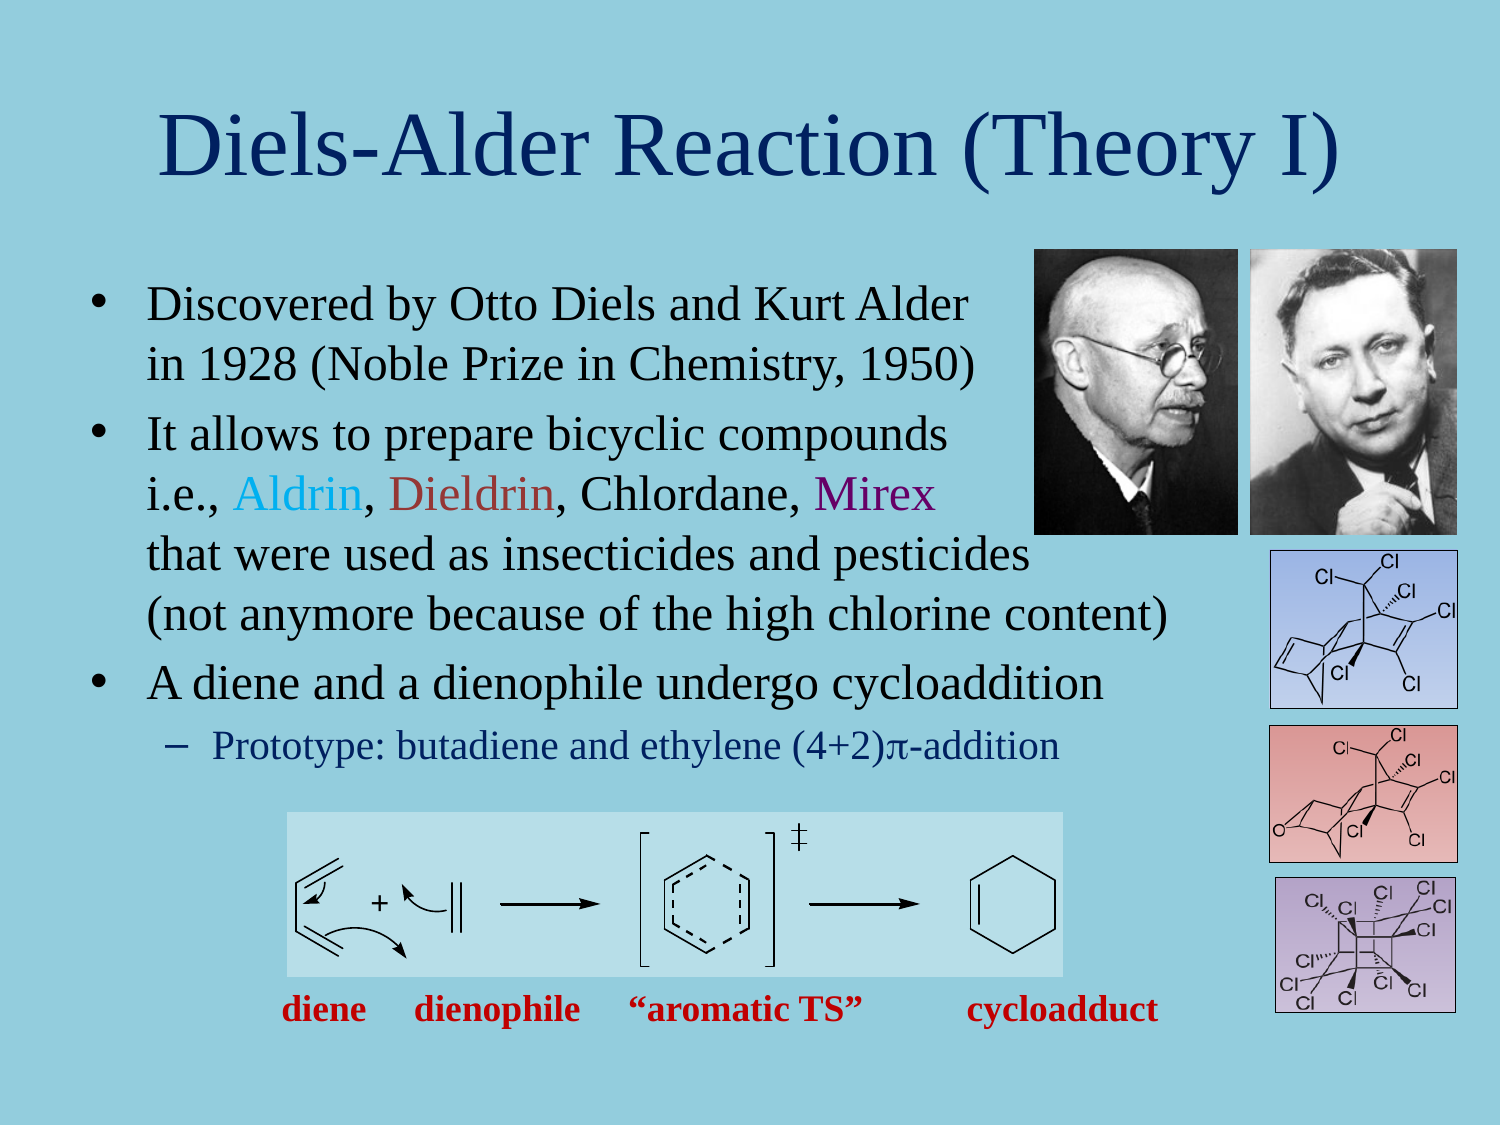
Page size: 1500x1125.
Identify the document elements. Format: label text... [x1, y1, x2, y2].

list Discovered by Otto Diels and Kurt Alder in 1928 (Noble Prize in Chemistry, 1950) It allows to prepare bicyclic compounds i.e., Aldrin, Dieldrin, Chlordane, Mirex that were used as insecticides and pesticides (not anymore because of the high chlorine content) A diene and a dienophile undergo cycloaddition Prototype: butadiene and ethylene (4+2)p-addition [75, 262, 1425, 1005]
picture [1269, 724, 1458, 863]
picture [1033, 249, 1238, 536]
title Diels-Alder Reaction (Theory I) [75, 45, 1425, 233]
picture [1249, 249, 1458, 536]
picture [1274, 876, 1456, 1013]
text_box diene dienophile “aromatic TS” cycloadduct [266, 976, 1174, 1037]
picture [1269, 549, 1458, 709]
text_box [287, 812, 1064, 978]
